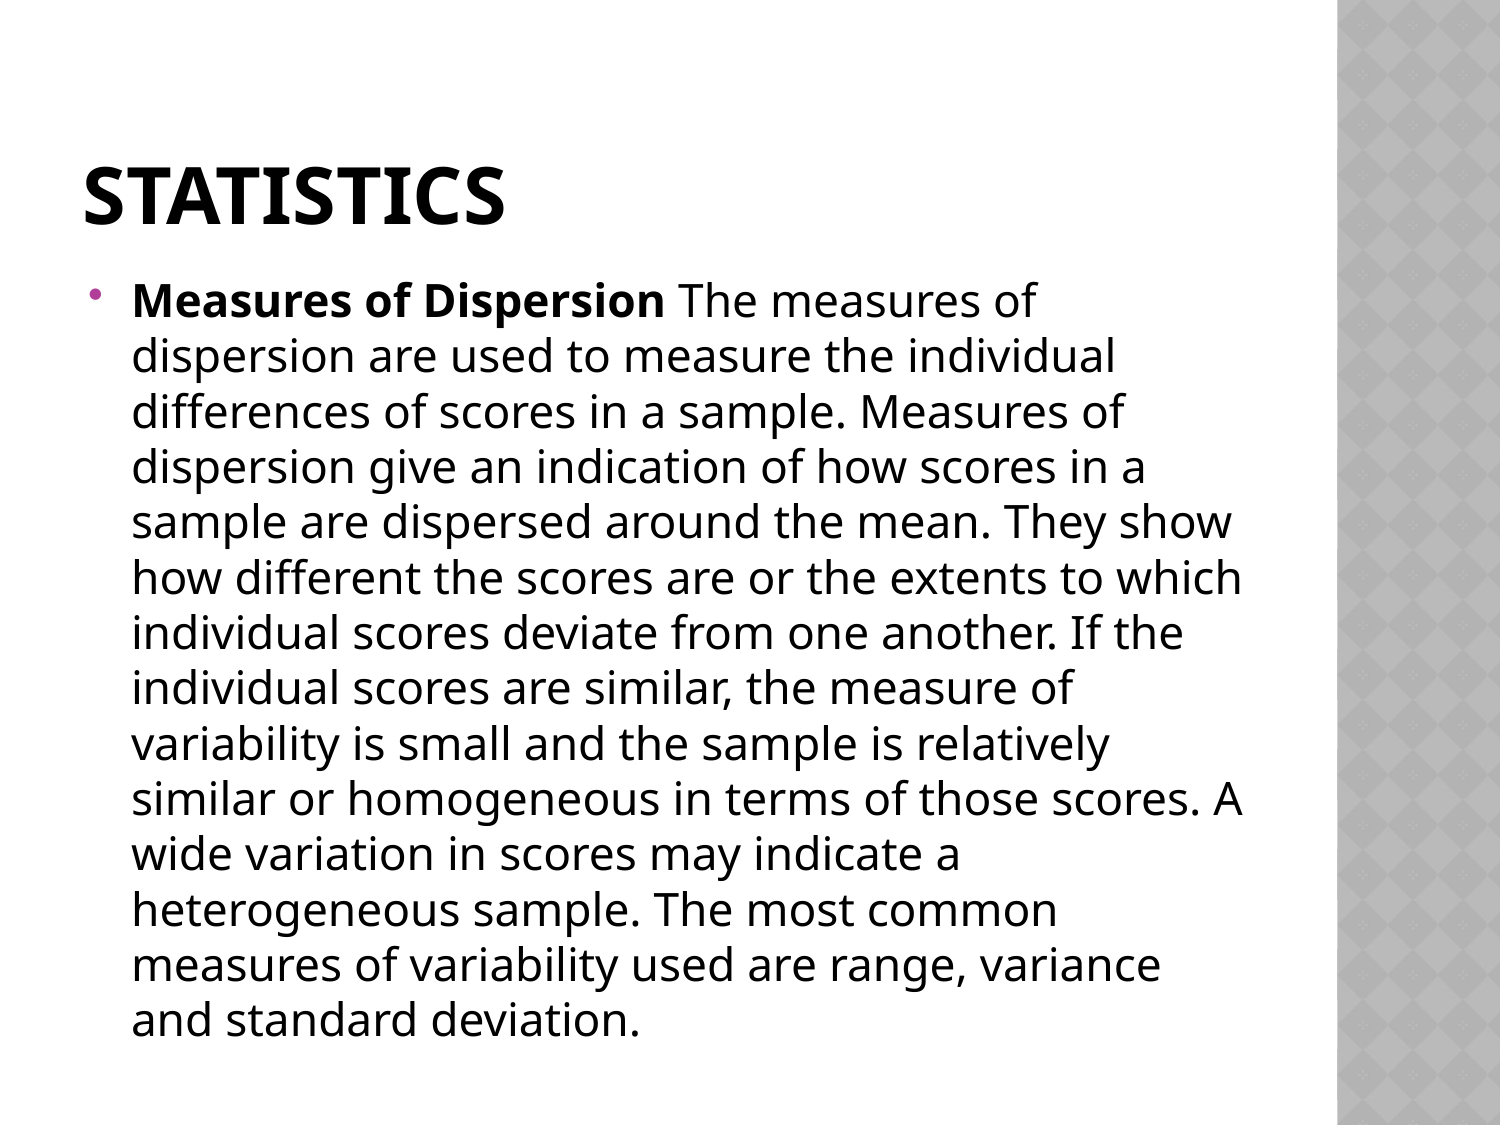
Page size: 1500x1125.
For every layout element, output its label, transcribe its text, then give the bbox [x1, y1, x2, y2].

list Measures of Dispersion The measures of dispersion are used to measure the individual differences of scores in a sample. Measures of dispersion give an indication of how scores in a sample are dispersed around the mean. They show how different the scores are or the extents to which individual scores deviate from one another. If the individual scores are similar, the measure of variability is small and the sample is relatively similar or homogeneous in terms of those scores. A wide variation in scores may indicate a heterogeneous sample. The most common measures of variability used are range, variance and standard deviation. [75, 264, 1263, 1059]
title STATISTICS [75, 52, 1263, 240]
